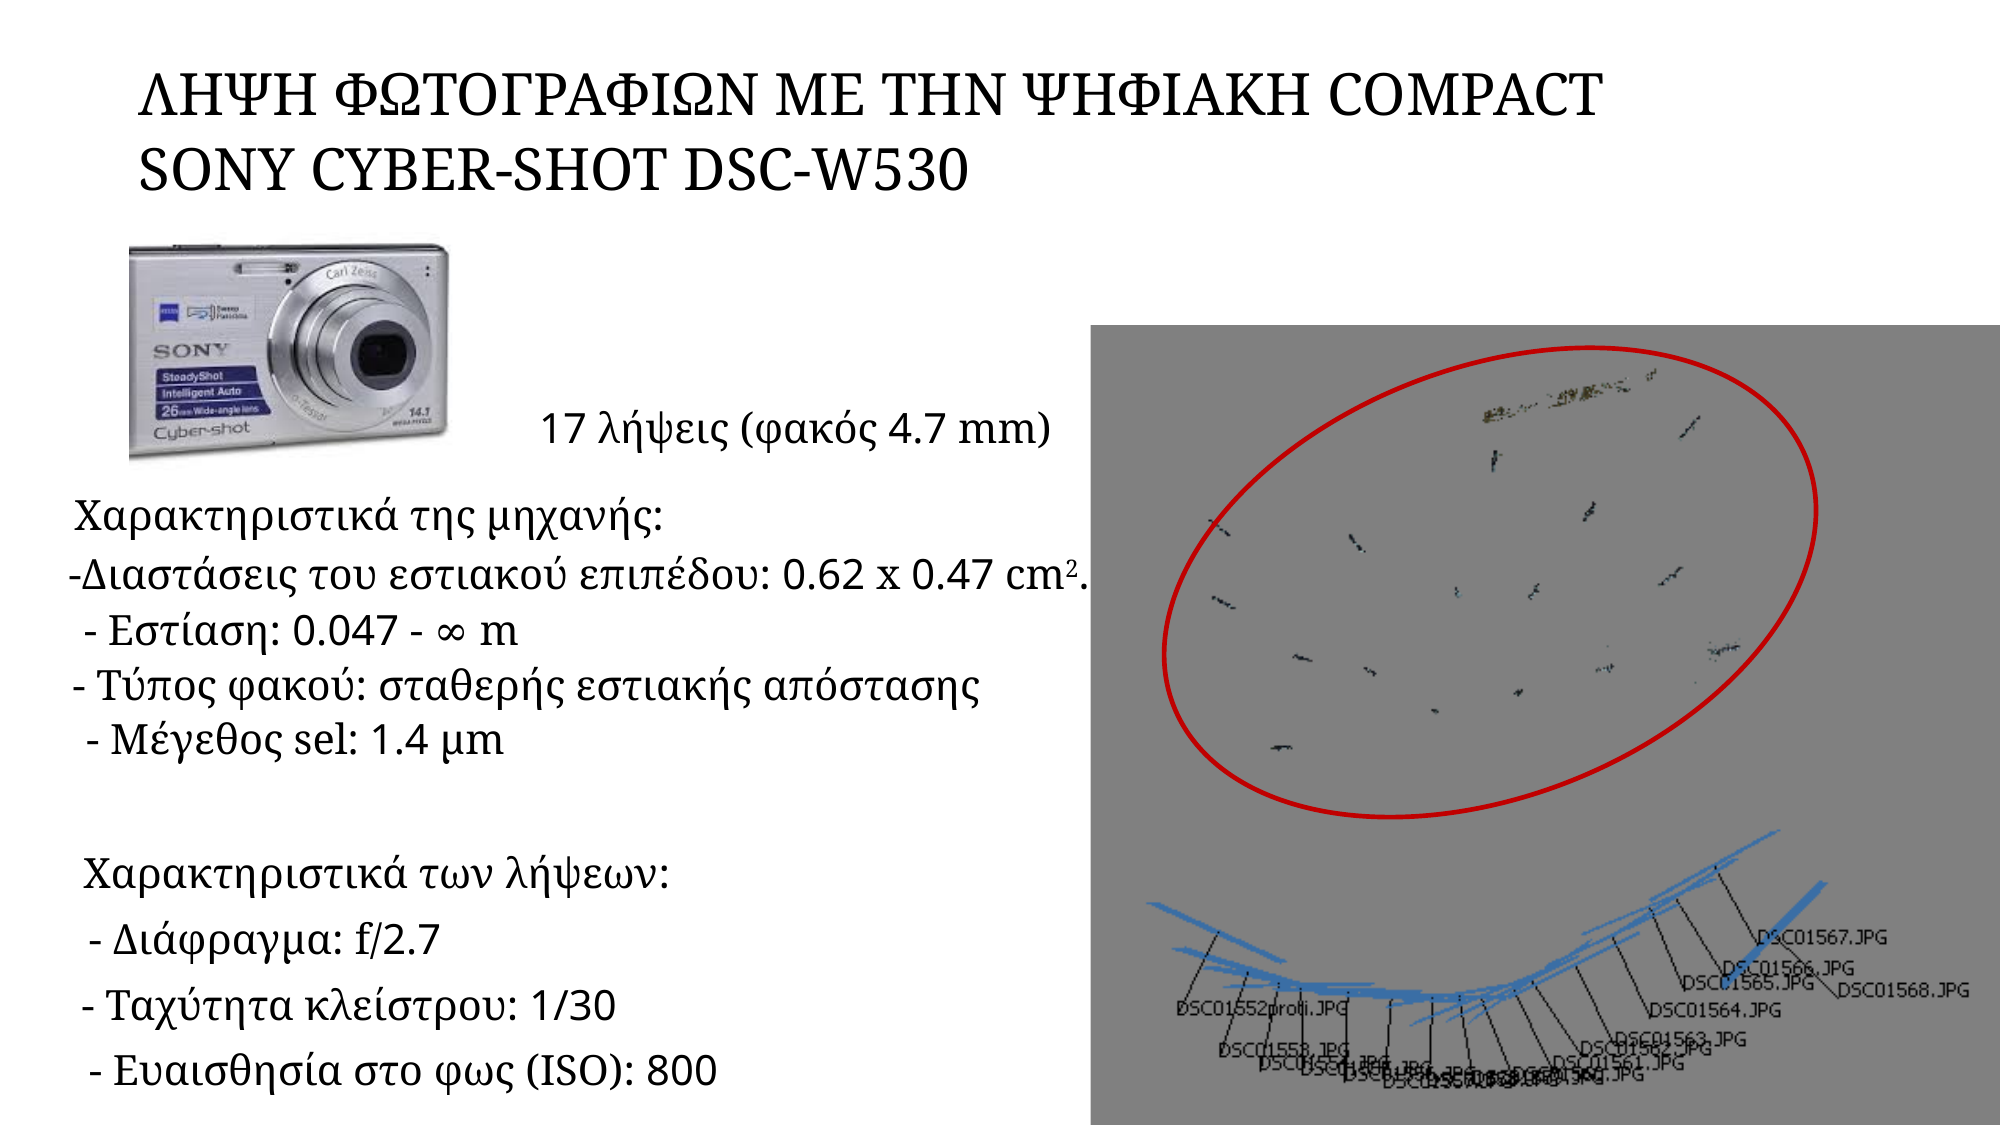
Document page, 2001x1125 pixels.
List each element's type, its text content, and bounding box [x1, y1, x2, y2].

text_box 17 λήψεις (φακός 4.7 mm) [524, 394, 1067, 459]
text_box Xαρακτηριστικά των λήψεων: [68, 839, 696, 905]
text_box - Ευαισθησία στο φως (ISO): 800 [74, 1036, 744, 1102]
text_box ΛΗΨΗ ΦΩΤΟΓΡΑΦΙΩΝ ΜΕ ΤΗΝ ΨΗΦΙΑΚΗ COMPACT SONY CYBER-SHOT DSC-W530 [124, 44, 1635, 210]
picture [129, 226, 481, 476]
text_box - Ταχύτητα κλείστρου: 1/30 [66, 971, 643, 1036]
text_box - Τύπος φακού: σταθερής εστιακής απόστασης [57, 648, 995, 717]
picture [1090, 325, 2000, 1125]
text_box -Διαστάσεις του εστιακού επιπέδου: 0.62 x 0.47 cm2. [53, 540, 1090, 606]
text_box - Μέγεθος sel: 1.4 μm [71, 717, 531, 771]
text_box Xαρακτηριστικά της μηχανής: [59, 480, 690, 540]
text_box - Διάφραγμα: f/2.7 [74, 905, 468, 971]
text_box - Εστίαση: 0.047 - ∞ m [69, 596, 545, 648]
